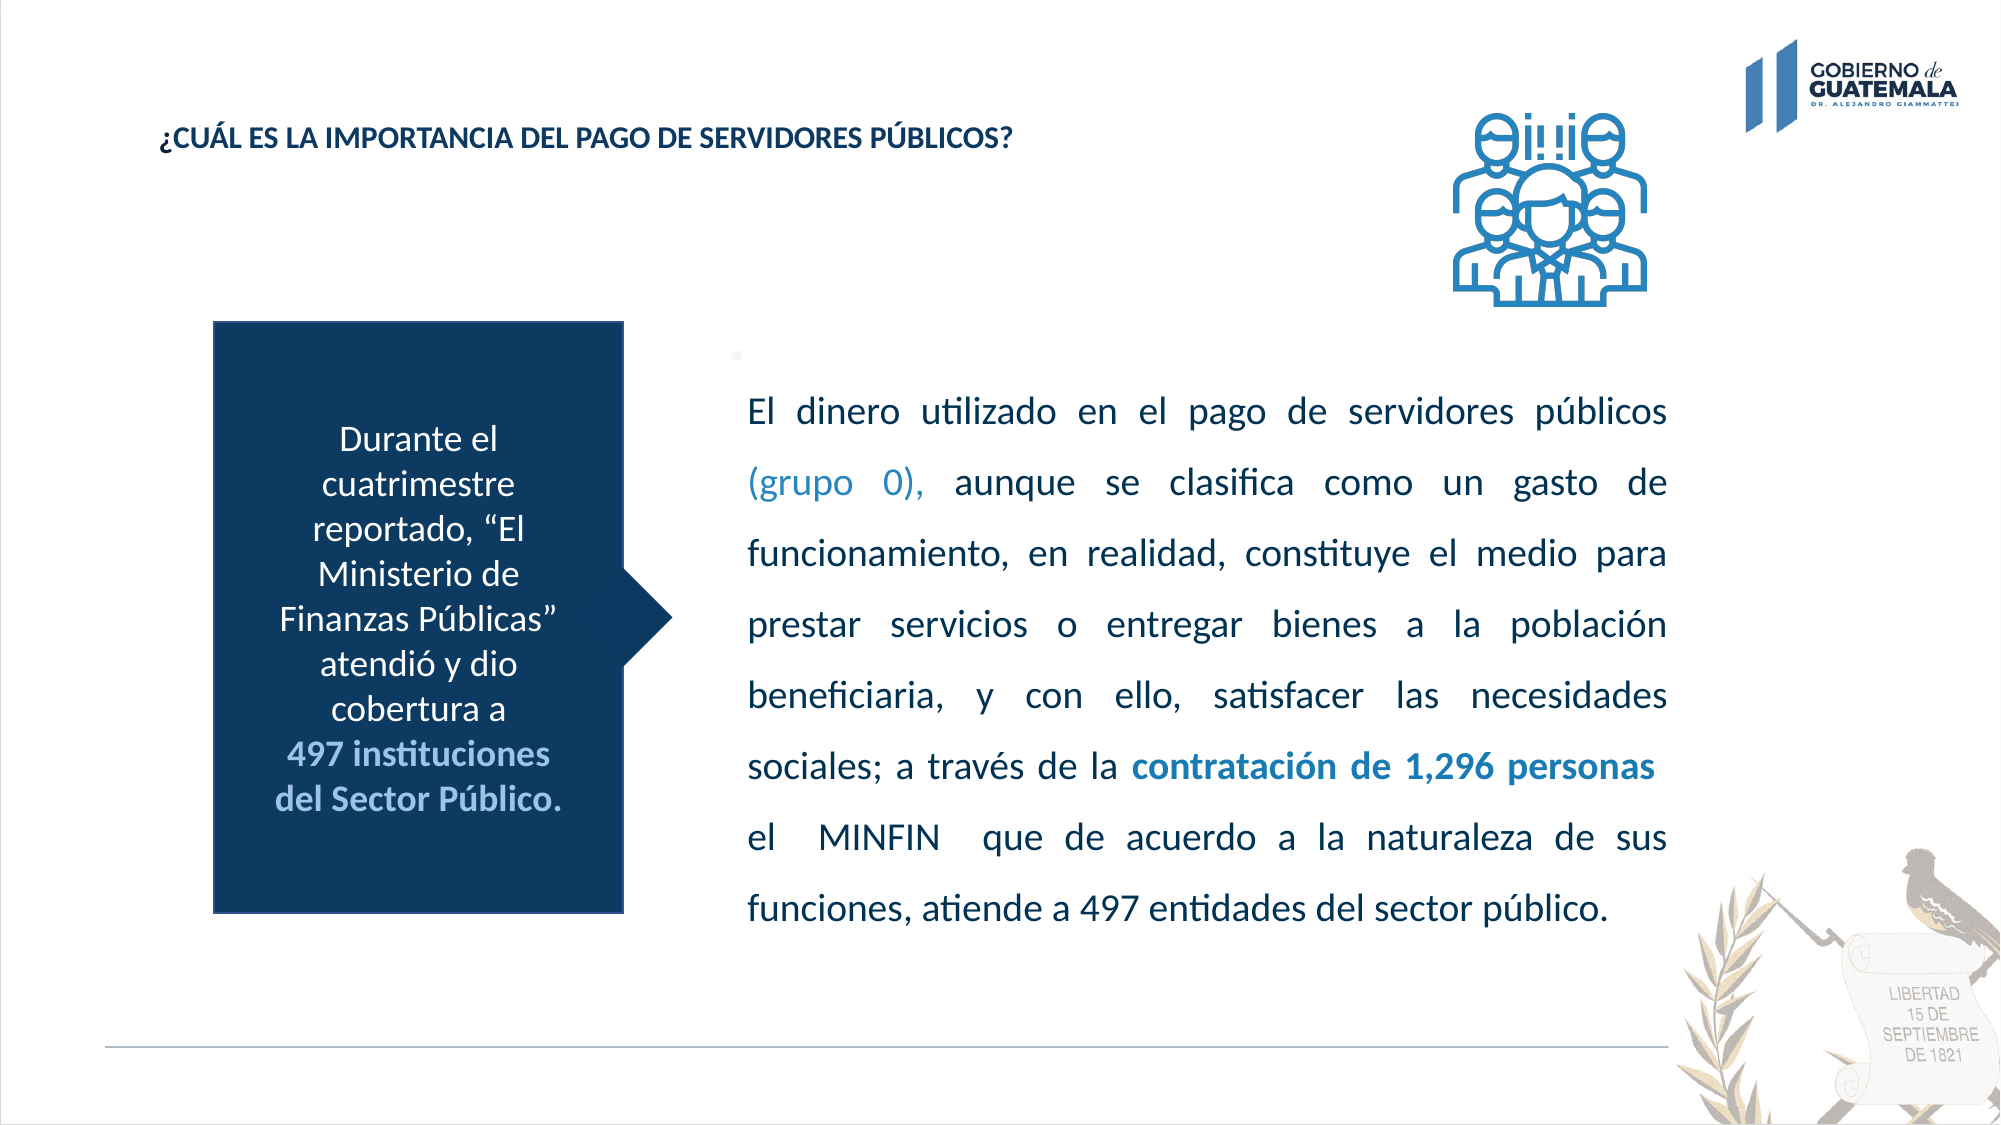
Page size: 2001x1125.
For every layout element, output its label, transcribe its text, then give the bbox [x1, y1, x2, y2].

title ¿CUÁL ES LA IMPORTANCIA DEL PAGO DE SERVIDORES PÚBLICOS? [143, 113, 1133, 257]
text_box El dinero utilizado en el pago de servidores públicos (grupo 0), aunque se clasifica como un gasto de funcionamiento, en realidad, constituye el medio para prestar servicios o entregar bienes a la población beneficiaria, y con ello, satisfacer las necesidades sociales; a través de la contratación de 1,296 personas el MINFIN que de acuerdo a la naturaleza de sus funciones, atiende a 497 entidades del sector público. [732, 343, 1684, 1083]
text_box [214, 321, 658, 913]
picture [0, 0, 2001, 1125]
